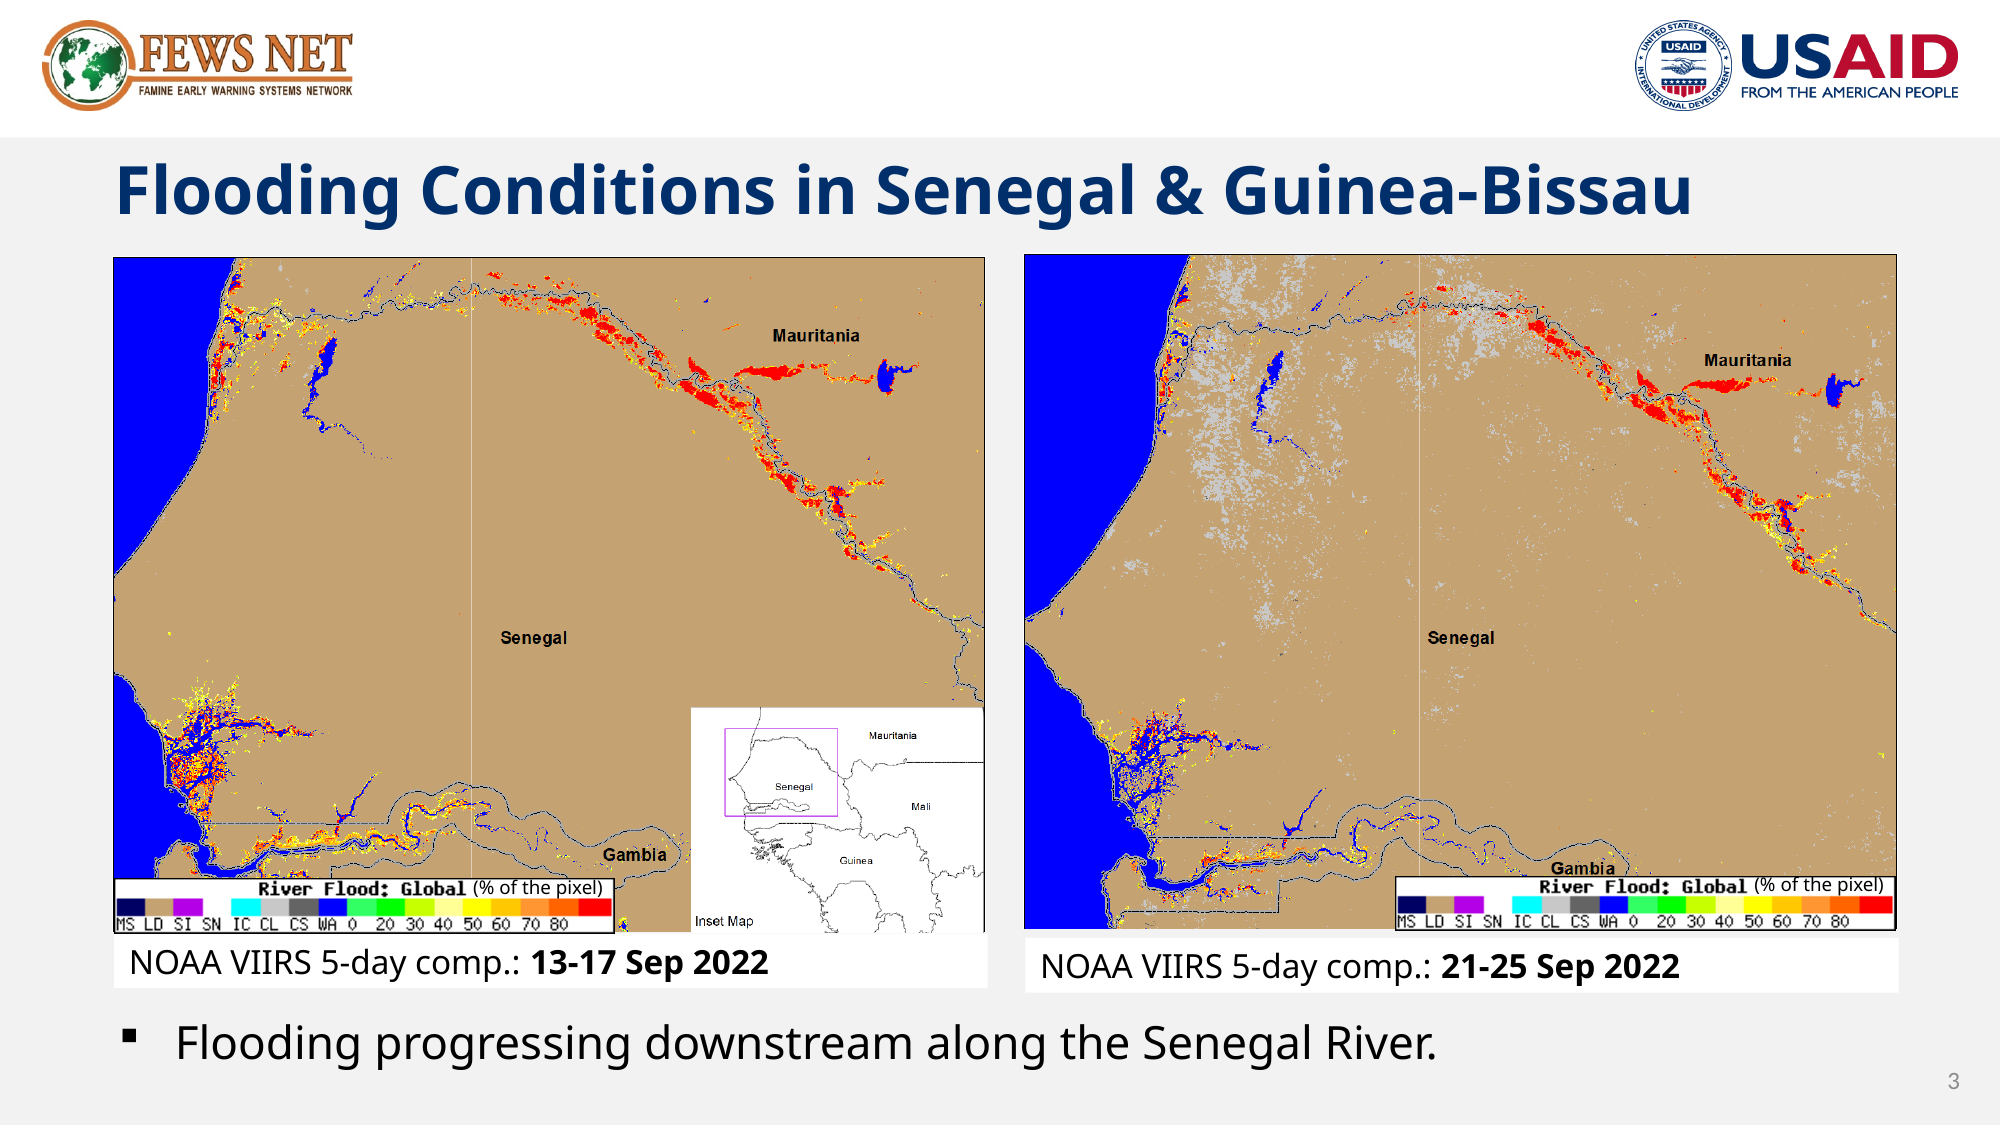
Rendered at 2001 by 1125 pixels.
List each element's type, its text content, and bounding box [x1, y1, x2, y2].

text_box Flooding progressing downstream along the Senegal River. [104, 1006, 1893, 1077]
picture [42, 20, 353, 111]
picture [112, 256, 987, 933]
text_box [114, 868, 615, 934]
title Flooding Conditions in Senegal & Guinea-Bissau [99, 127, 1900, 248]
picture [1635, 20, 1958, 111]
text_box NOAA VIIRS 5-day comp.: 21-25 Sep 2022 [1025, 937, 1899, 993]
picture [1023, 253, 1898, 930]
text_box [1395, 865, 1896, 931]
text_box NOAA VIIRS 5-day comp.: 13-17 Sep 2022 [114, 939, 988, 989]
